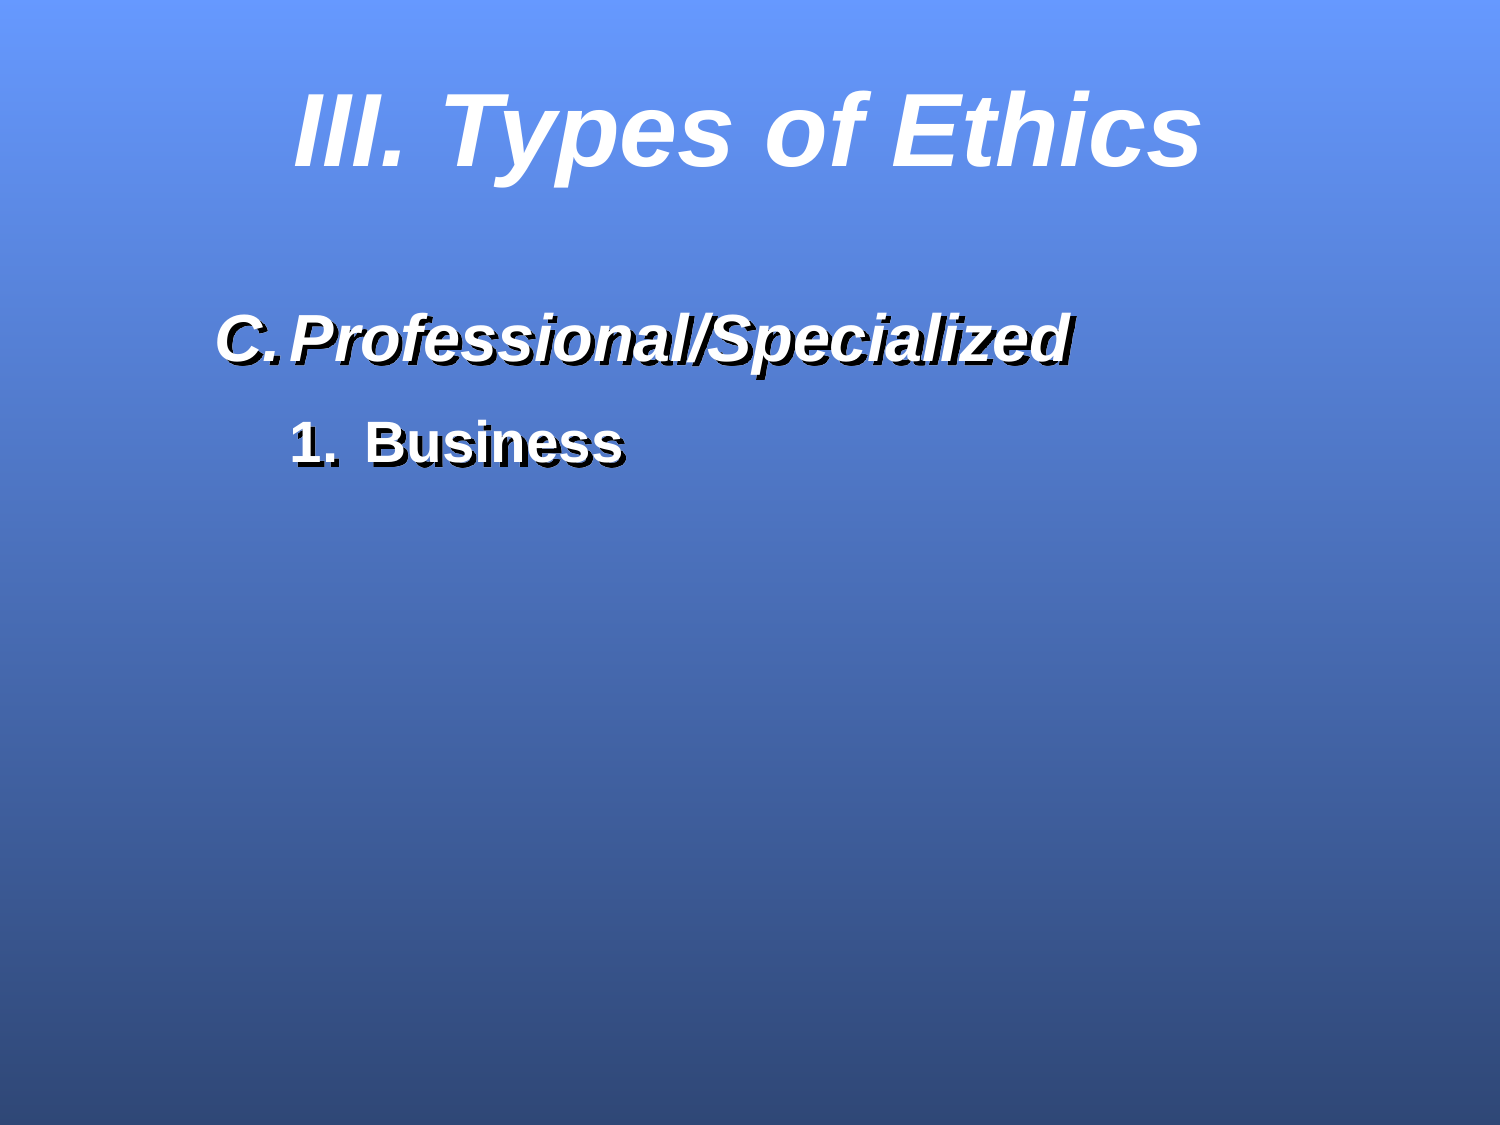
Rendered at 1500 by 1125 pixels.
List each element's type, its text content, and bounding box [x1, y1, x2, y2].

text_box III. Types of Ethics [0, 0, 1500, 250]
text_box Professional/Specialized Business [200, 287, 1500, 482]
